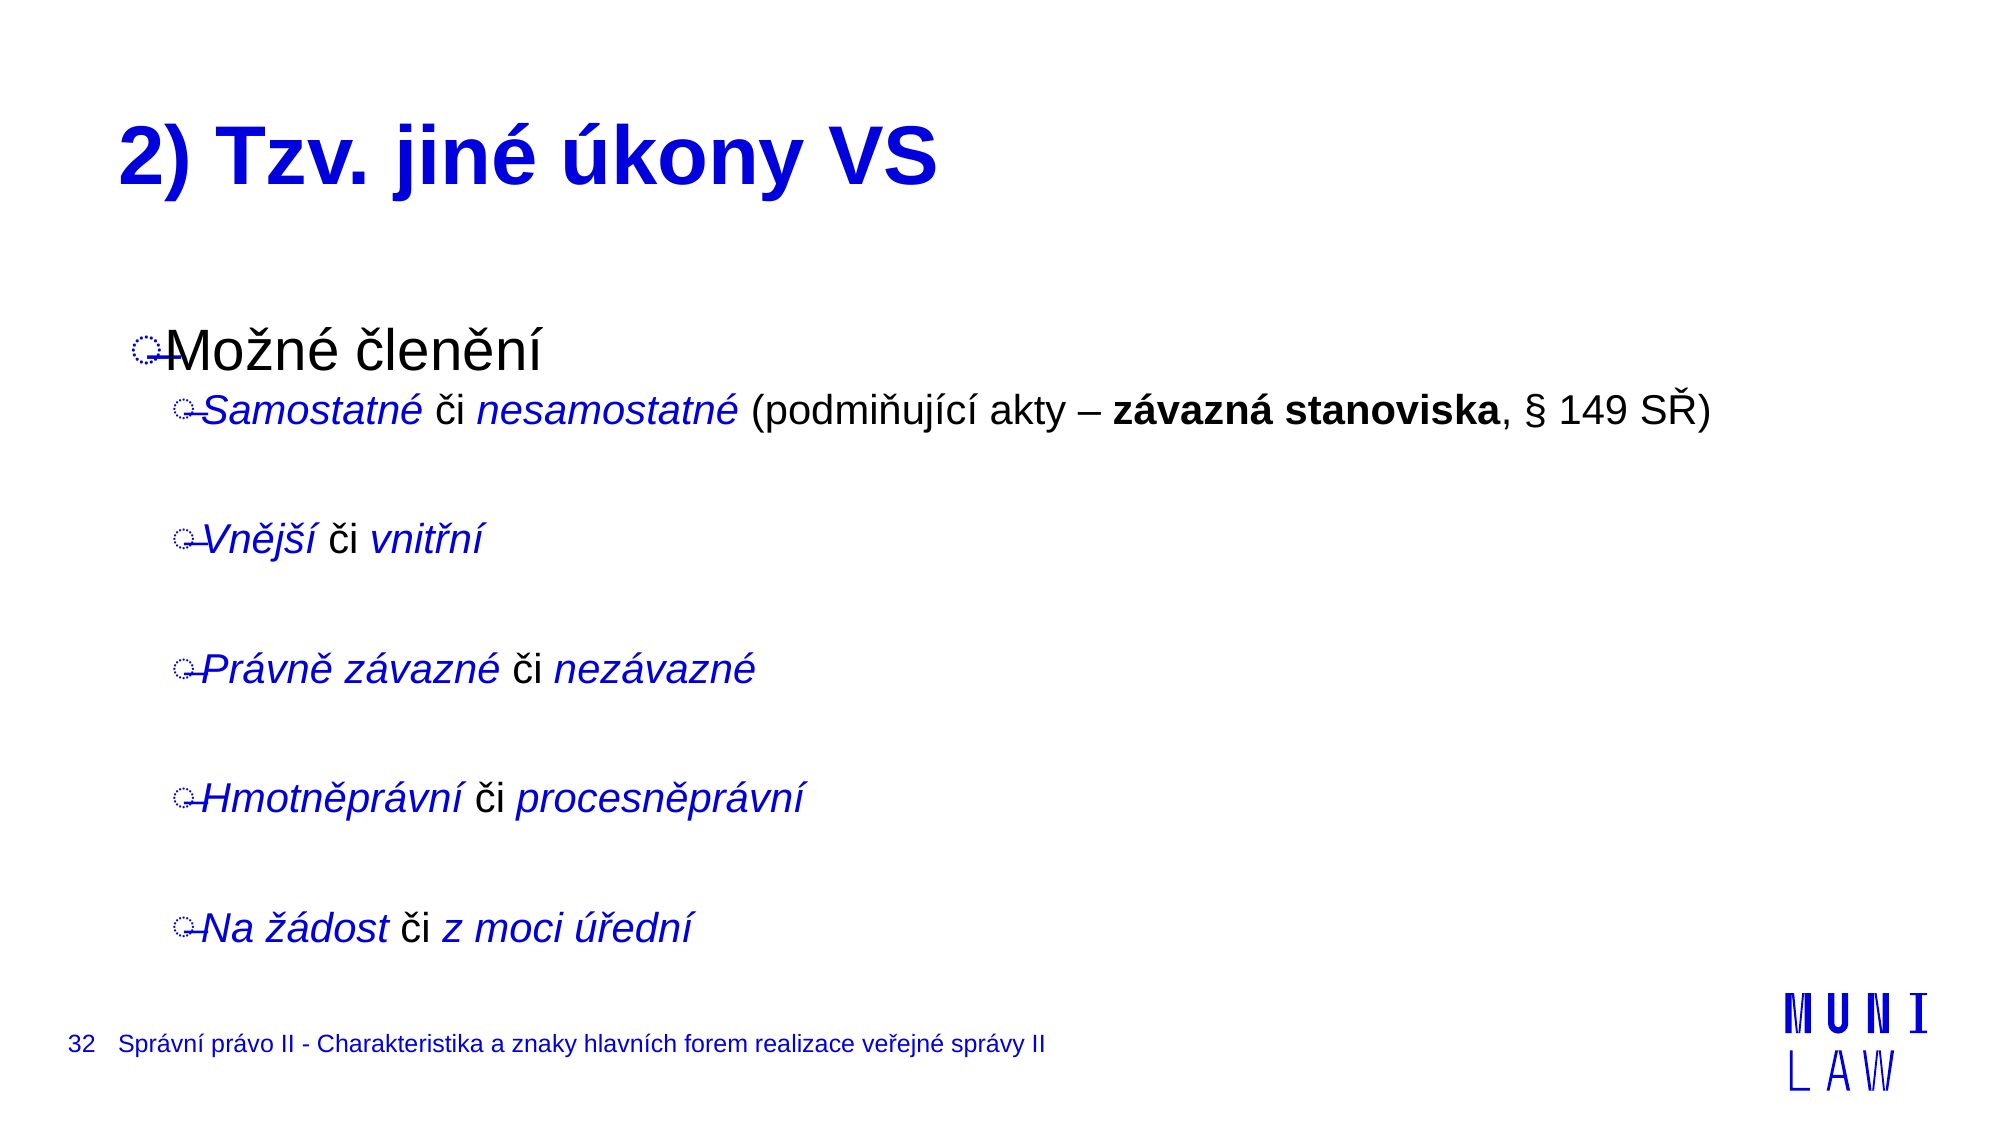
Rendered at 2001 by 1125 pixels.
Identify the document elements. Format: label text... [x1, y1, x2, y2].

title 2) Tzv. jiné úkony VS [118, 118, 1883, 193]
slide_number 32 [67, 1021, 110, 1063]
list Možné členění Samostatné či nesamostatné (podmiňující akty – závazná stanoviska, § 149 SŘ) Vnější či vnitřní Právně závazné či nezávazné Hmotněprávní či procesněprávní Na žádost či z moci úřední [118, 277, 1883, 957]
footer Správní právo II - Charakteristika a znaky hlavních forem realizace veřejné správy II [118, 1021, 1418, 1063]
